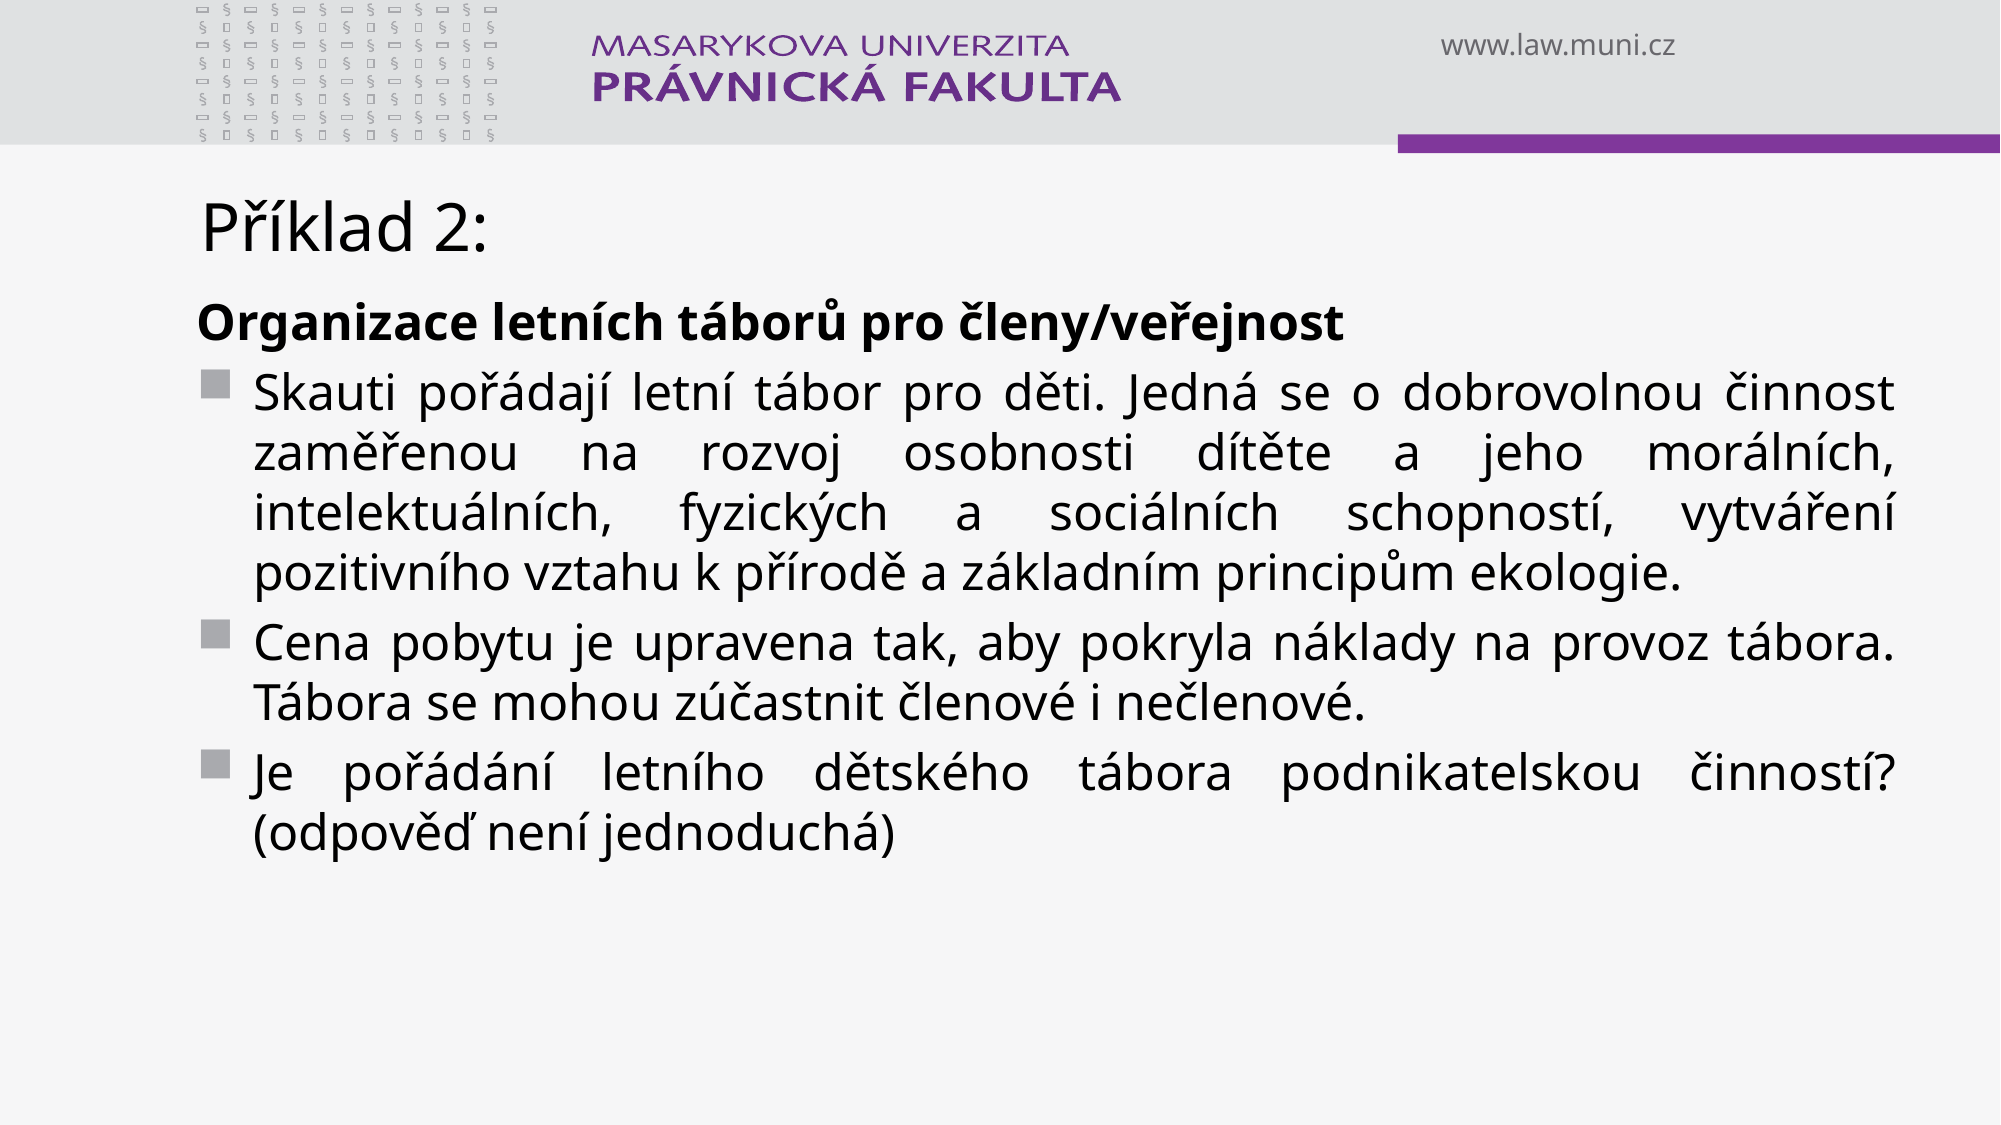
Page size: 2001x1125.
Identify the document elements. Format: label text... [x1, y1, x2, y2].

title Příklad 2: [200, 184, 1900, 268]
list Organizace letních táborů pro členy/veřejnost Skauti pořádají letní tábor pro děti. Jedná se o dobrovolnou činnost zaměřenou na rozvoj osobnosti dítěte a jeho morálních, intelektuálních, fyzických a sociálních schopností, vytváření pozitivního vztahu k přírodě a základním principům ekologie. Cena pobytu je upravena tak, aby pokryla náklady na provoz tábora. Tábora se mohou zúčastnit členové i nečlenové. Je pořádání letního dětského tábora podnikatelskou činností? (odpověď není jednoduchá) [196, 290, 1897, 1006]
